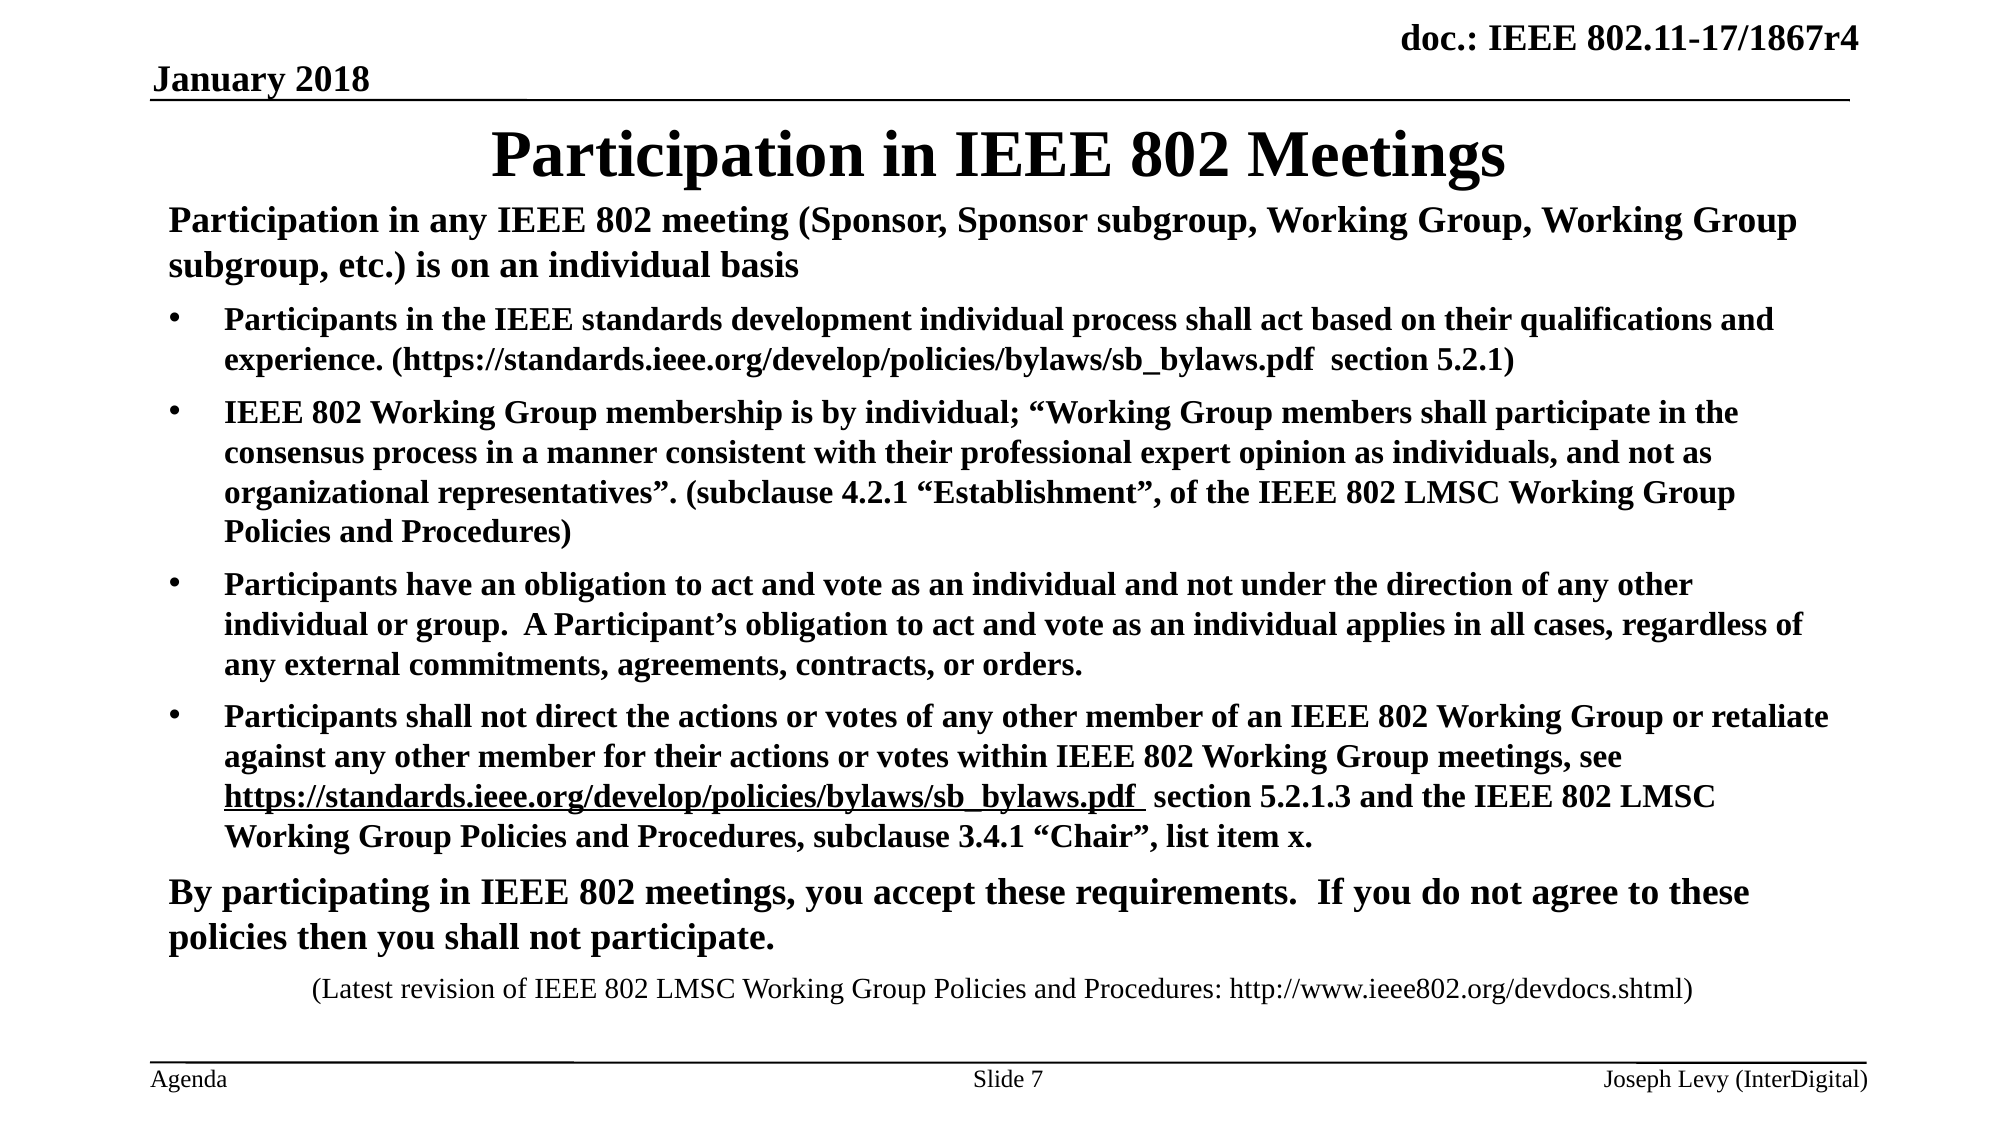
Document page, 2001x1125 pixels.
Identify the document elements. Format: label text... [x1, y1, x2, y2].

slide_number Slide 7 [950, 1061, 1067, 1123]
title Participation in IEEE 802 Meetings [149, 112, 1850, 188]
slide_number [152, 54, 563, 100]
footer Joseph Levy (InterDigital) [1171, 1061, 1869, 1093]
list Participation in any IEEE 802 meeting (Sponsor, Sponsor subgroup, Working Group, Working Group subgroup, etc.) is on an individual basis Participants in the IEEE standards development individual process shall act based on their qualifications and experience. (https://standards.ieee.org/develop/policies/bylaws/sb_bylaws.pdf section 5.2.1) IEEE 802 Working Group membership is by individual; “Working Group members shall participate in the consensus process in a manner consistent with their professional expert opinion as individuals, and not as organizational representatives”. (subclause 4.2.1 “Establishment”, of the IEEE 802 LMSC Working Group Policies and Procedures) Participants have an obligation to act and vote as an individual and not under the direction of any other individual or group. A Participant’s obligation to act and vote as an individual applies in all cases, regardless of any external commitments, agreements, contracts, or orders. Participants shall not direct the actions or votes of any other member of an IEEE 802 Working Group or retaliate against any other member for their actions or votes within IEEE 802 Working Group meetings, see https://standards.ieee.org/develop/policies/bylaws/sb_bylaws.pdf section 5.2.1.3 and the IEEE 802 LMSC Working Group Policies and Procedures, subclause 3.4.1 “Chair”, list item x. By participating in IEEE 802 meetings, you accept these requirements. If you do not agree to these policies then you shall not participate. (Latest revision of IEEE 802 LMSC Working Group Policies and Procedures: http://www.ieee802.org/devdocs.shtml) [153, 187, 1854, 1038]
